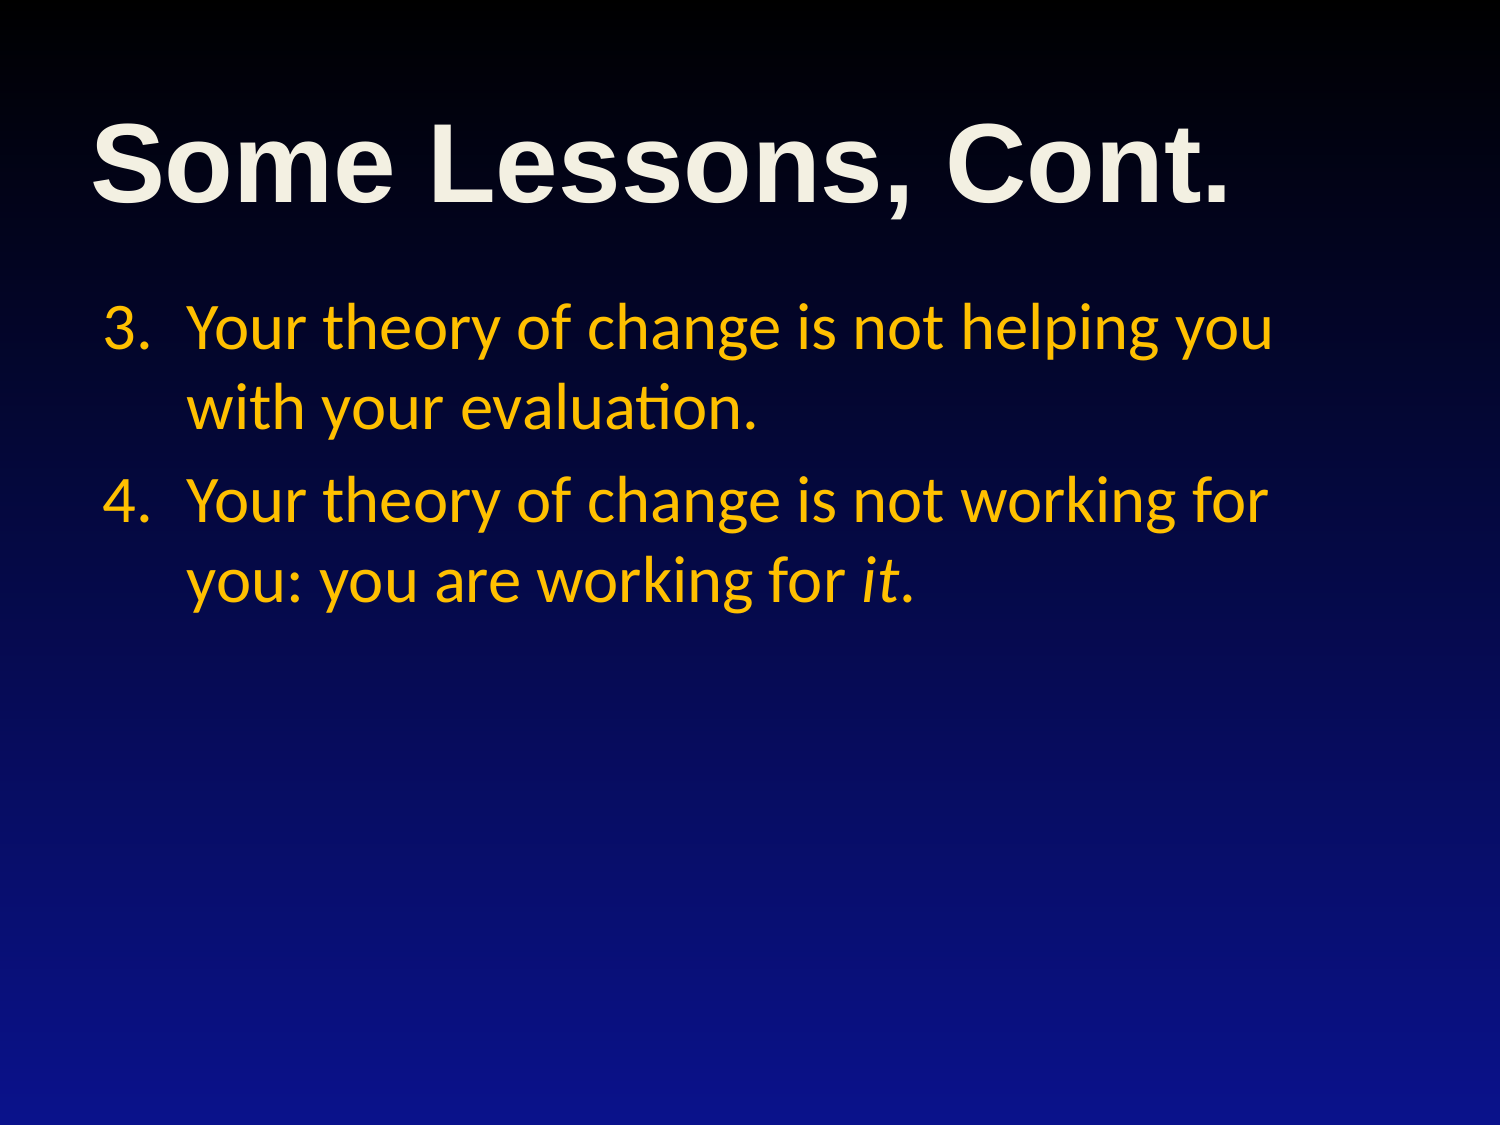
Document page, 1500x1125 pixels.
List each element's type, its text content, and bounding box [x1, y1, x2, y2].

subtitle Your theory of change is not helping you with your evaluation. Your theory of change is not working for you: you are working for it. [87, 275, 1400, 1025]
title Some Lessons, Cont. [75, 37, 1350, 278]
